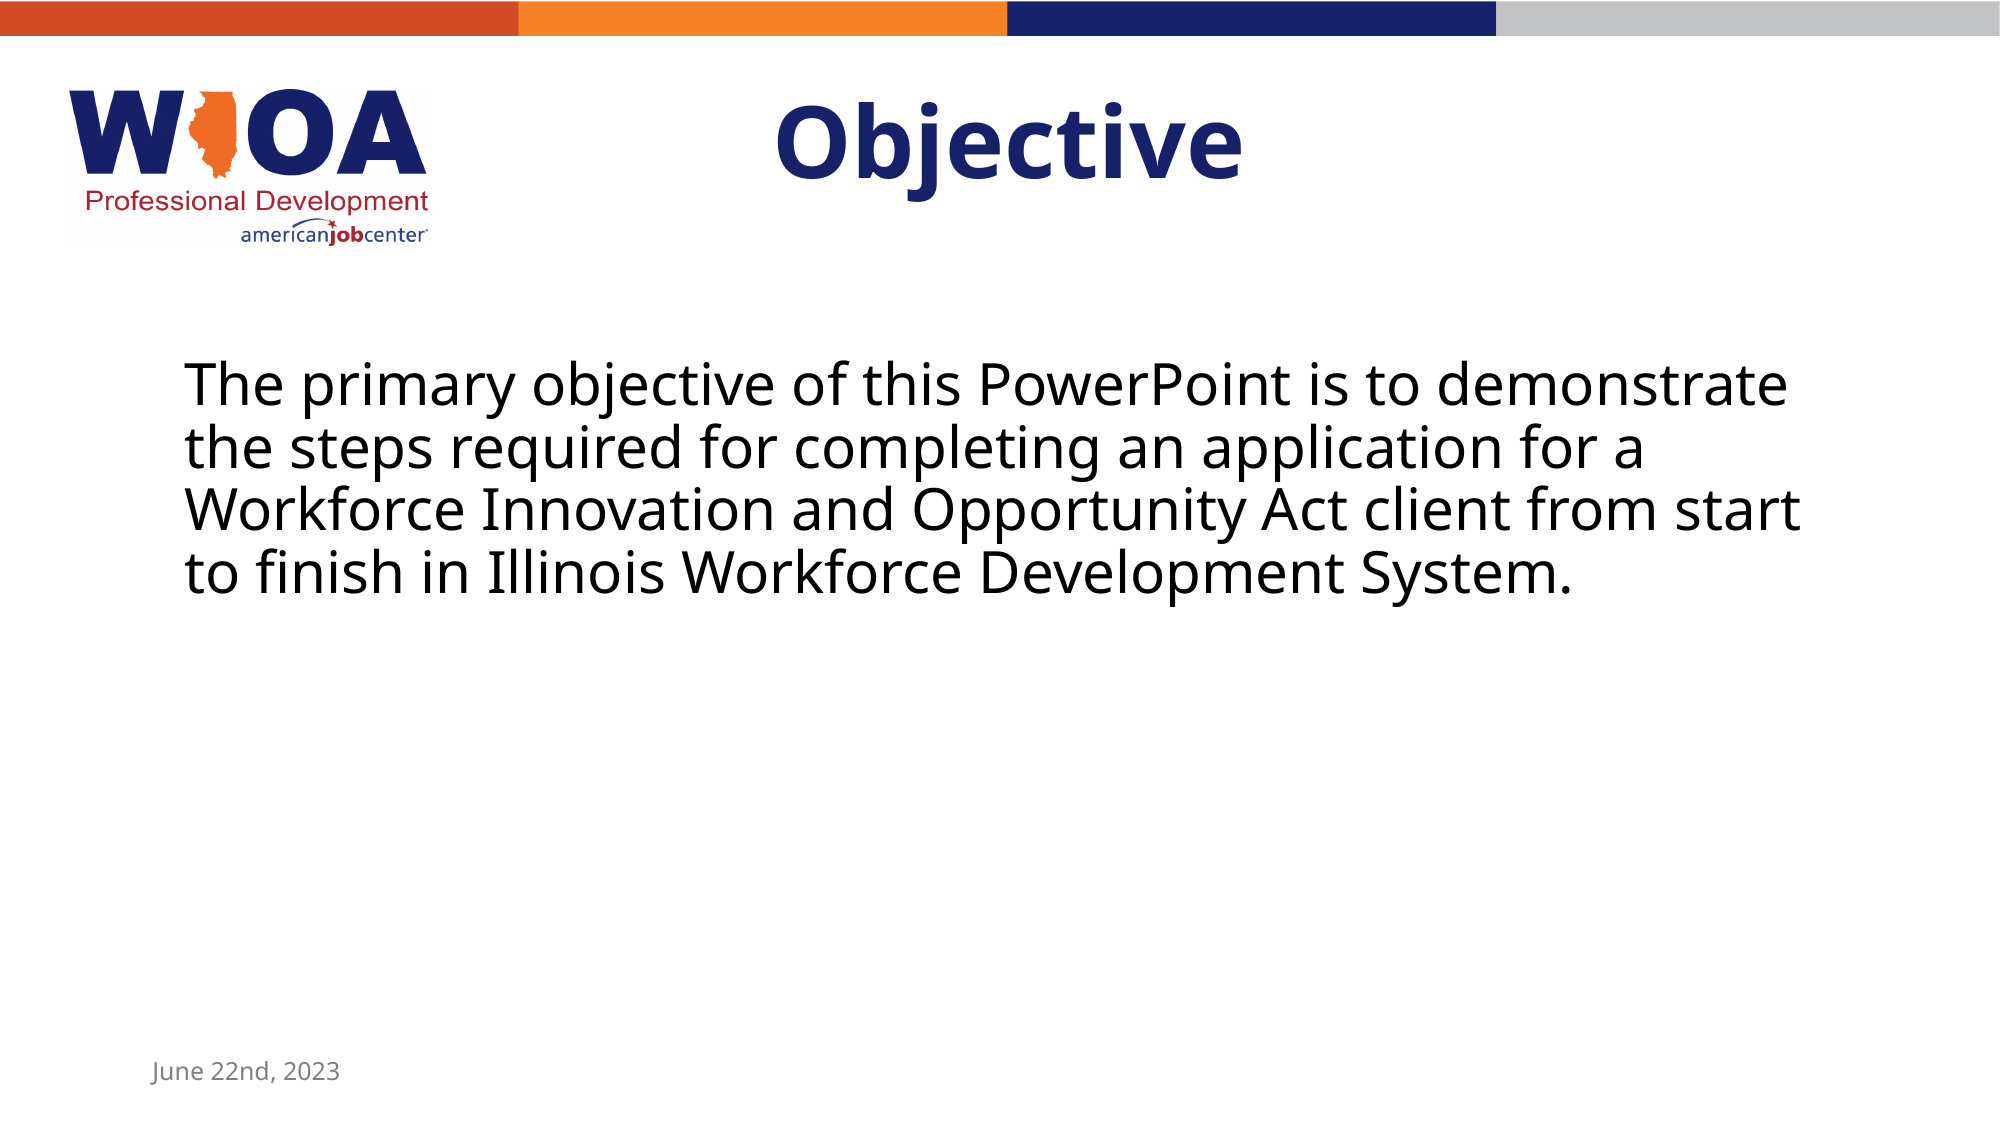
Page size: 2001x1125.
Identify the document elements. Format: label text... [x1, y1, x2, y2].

list The primary objective of this PowerPoint is to demonstrate the steps required for completing an application for a Workforce Innovation and Opportunity Act client from start to finish in Illinois Workforce Development System. [169, 347, 1818, 1014]
picture [0, 0, 2000, 1125]
title Objective [526, 100, 1492, 193]
footer June 22nd, 2023 [137, 1042, 1338, 1103]
